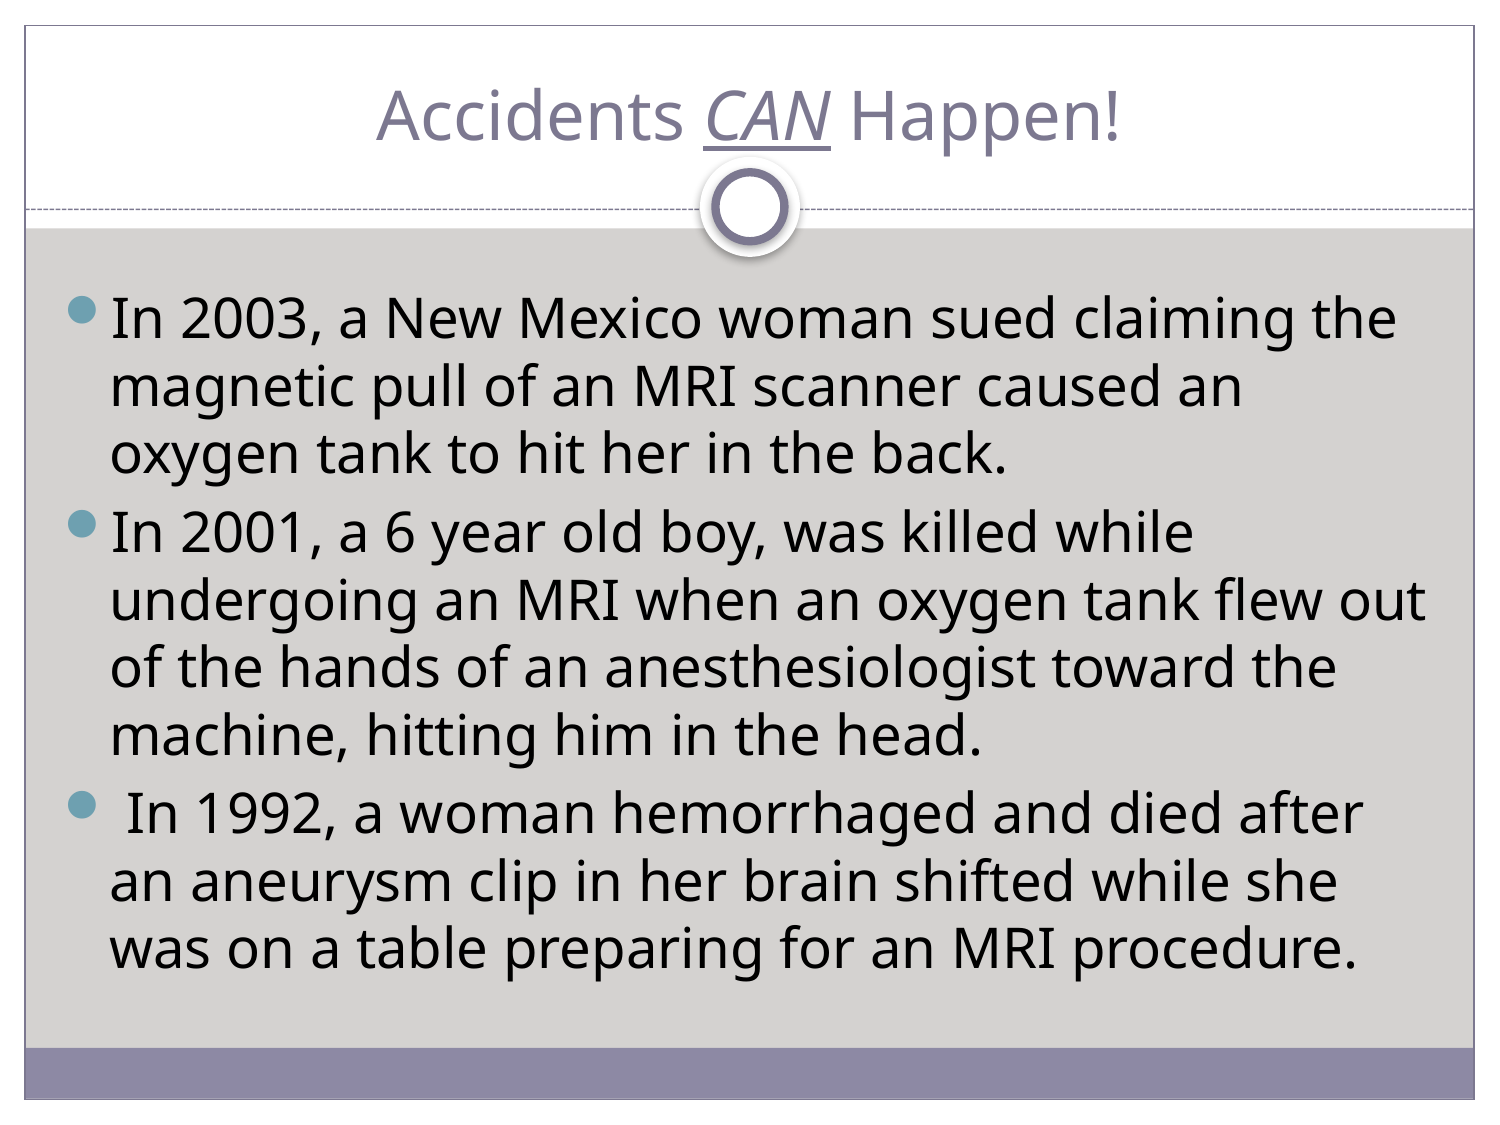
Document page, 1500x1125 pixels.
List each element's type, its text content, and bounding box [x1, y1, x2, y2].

title Accidents CAN Happen! [49, 37, 1450, 162]
list In 2003, a New Mexico woman sued claiming the magnetic pull of an MRI scanner caused an oxygen tank to hit her in the back. In 2001, a 6 year old boy, was killed while undergoing an MRI when an oxygen tank flew out of the hands of an anesthesiologist toward the machine, hitting him in the head. In 1992, a woman hemorrhaged and died after an aneurysm clip in her brain shifted while she was on a table preparing for an MRI procedure. [49, 275, 1445, 1001]
